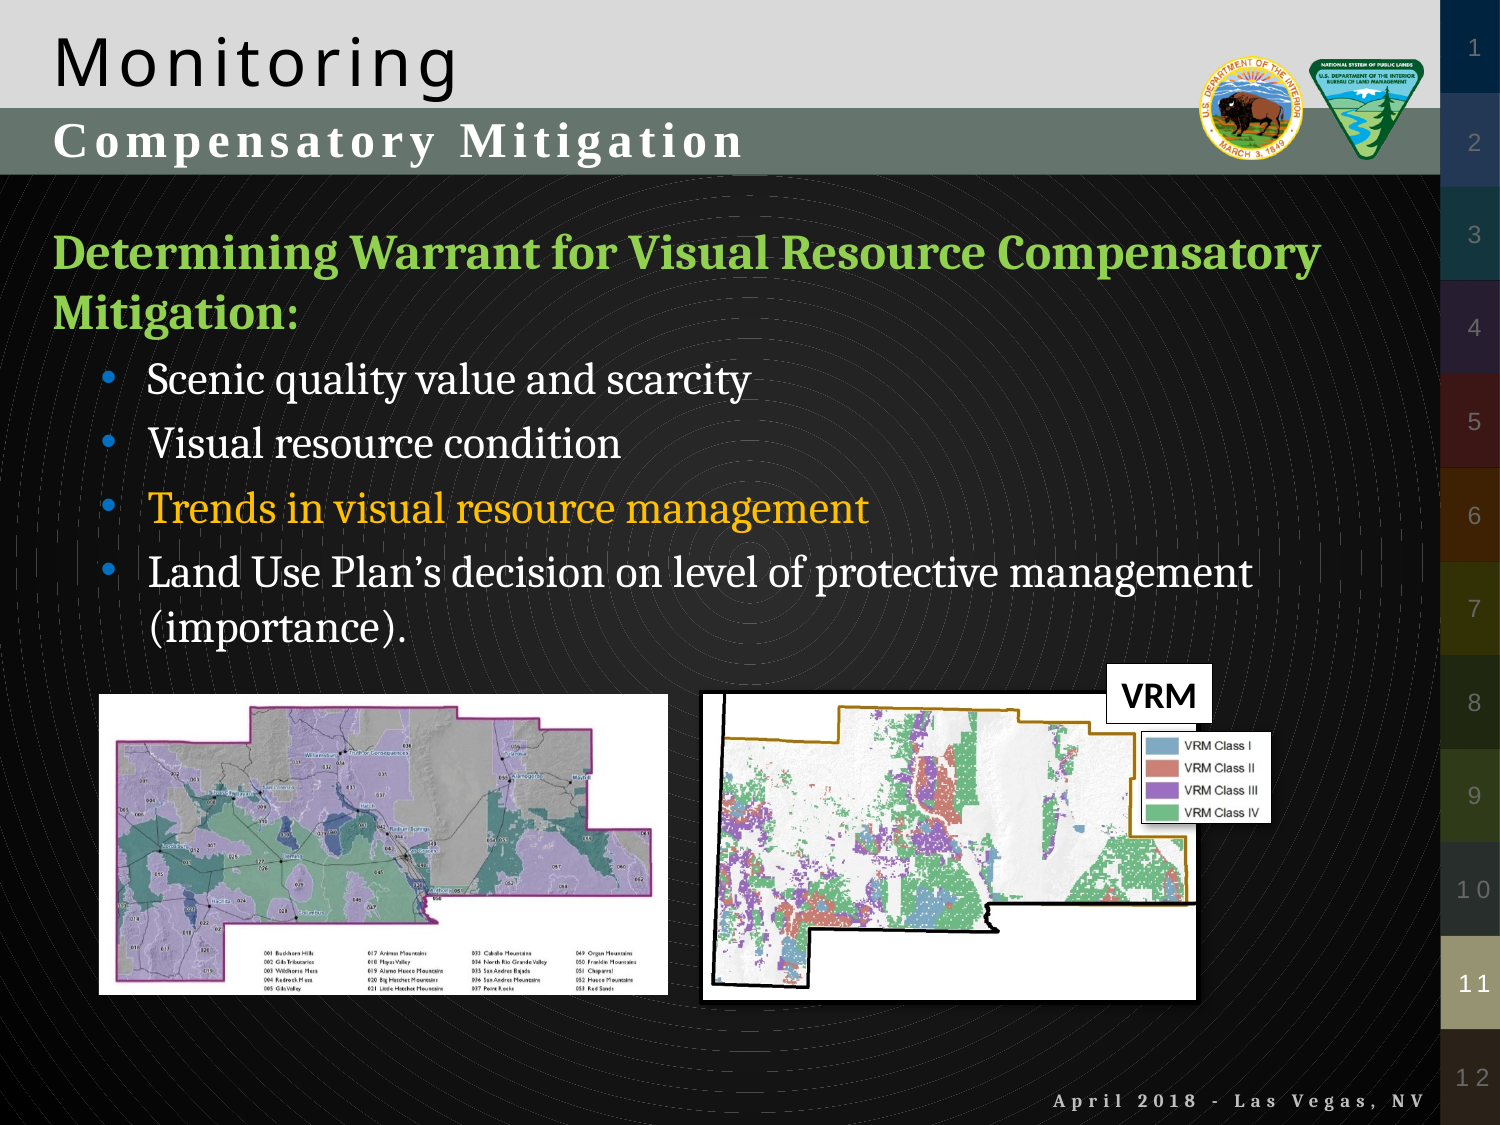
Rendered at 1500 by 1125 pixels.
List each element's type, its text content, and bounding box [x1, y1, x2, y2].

text_box VRM [1106, 663, 1213, 724]
picture [1199, 56, 1303, 160]
picture [1309, 59, 1424, 160]
list Compensatory Mitigation [37, 99, 1200, 177]
list Determining Warrant for Visual Resource Compensatory Mitigation: Scenic quality value and scarcity Visual resource condition Trends in visual resource management Land Use Plan’s decision on level of protective management (importance). [37, 212, 1400, 1063]
picture [702, 693, 1272, 1001]
picture [98, 693, 669, 995]
